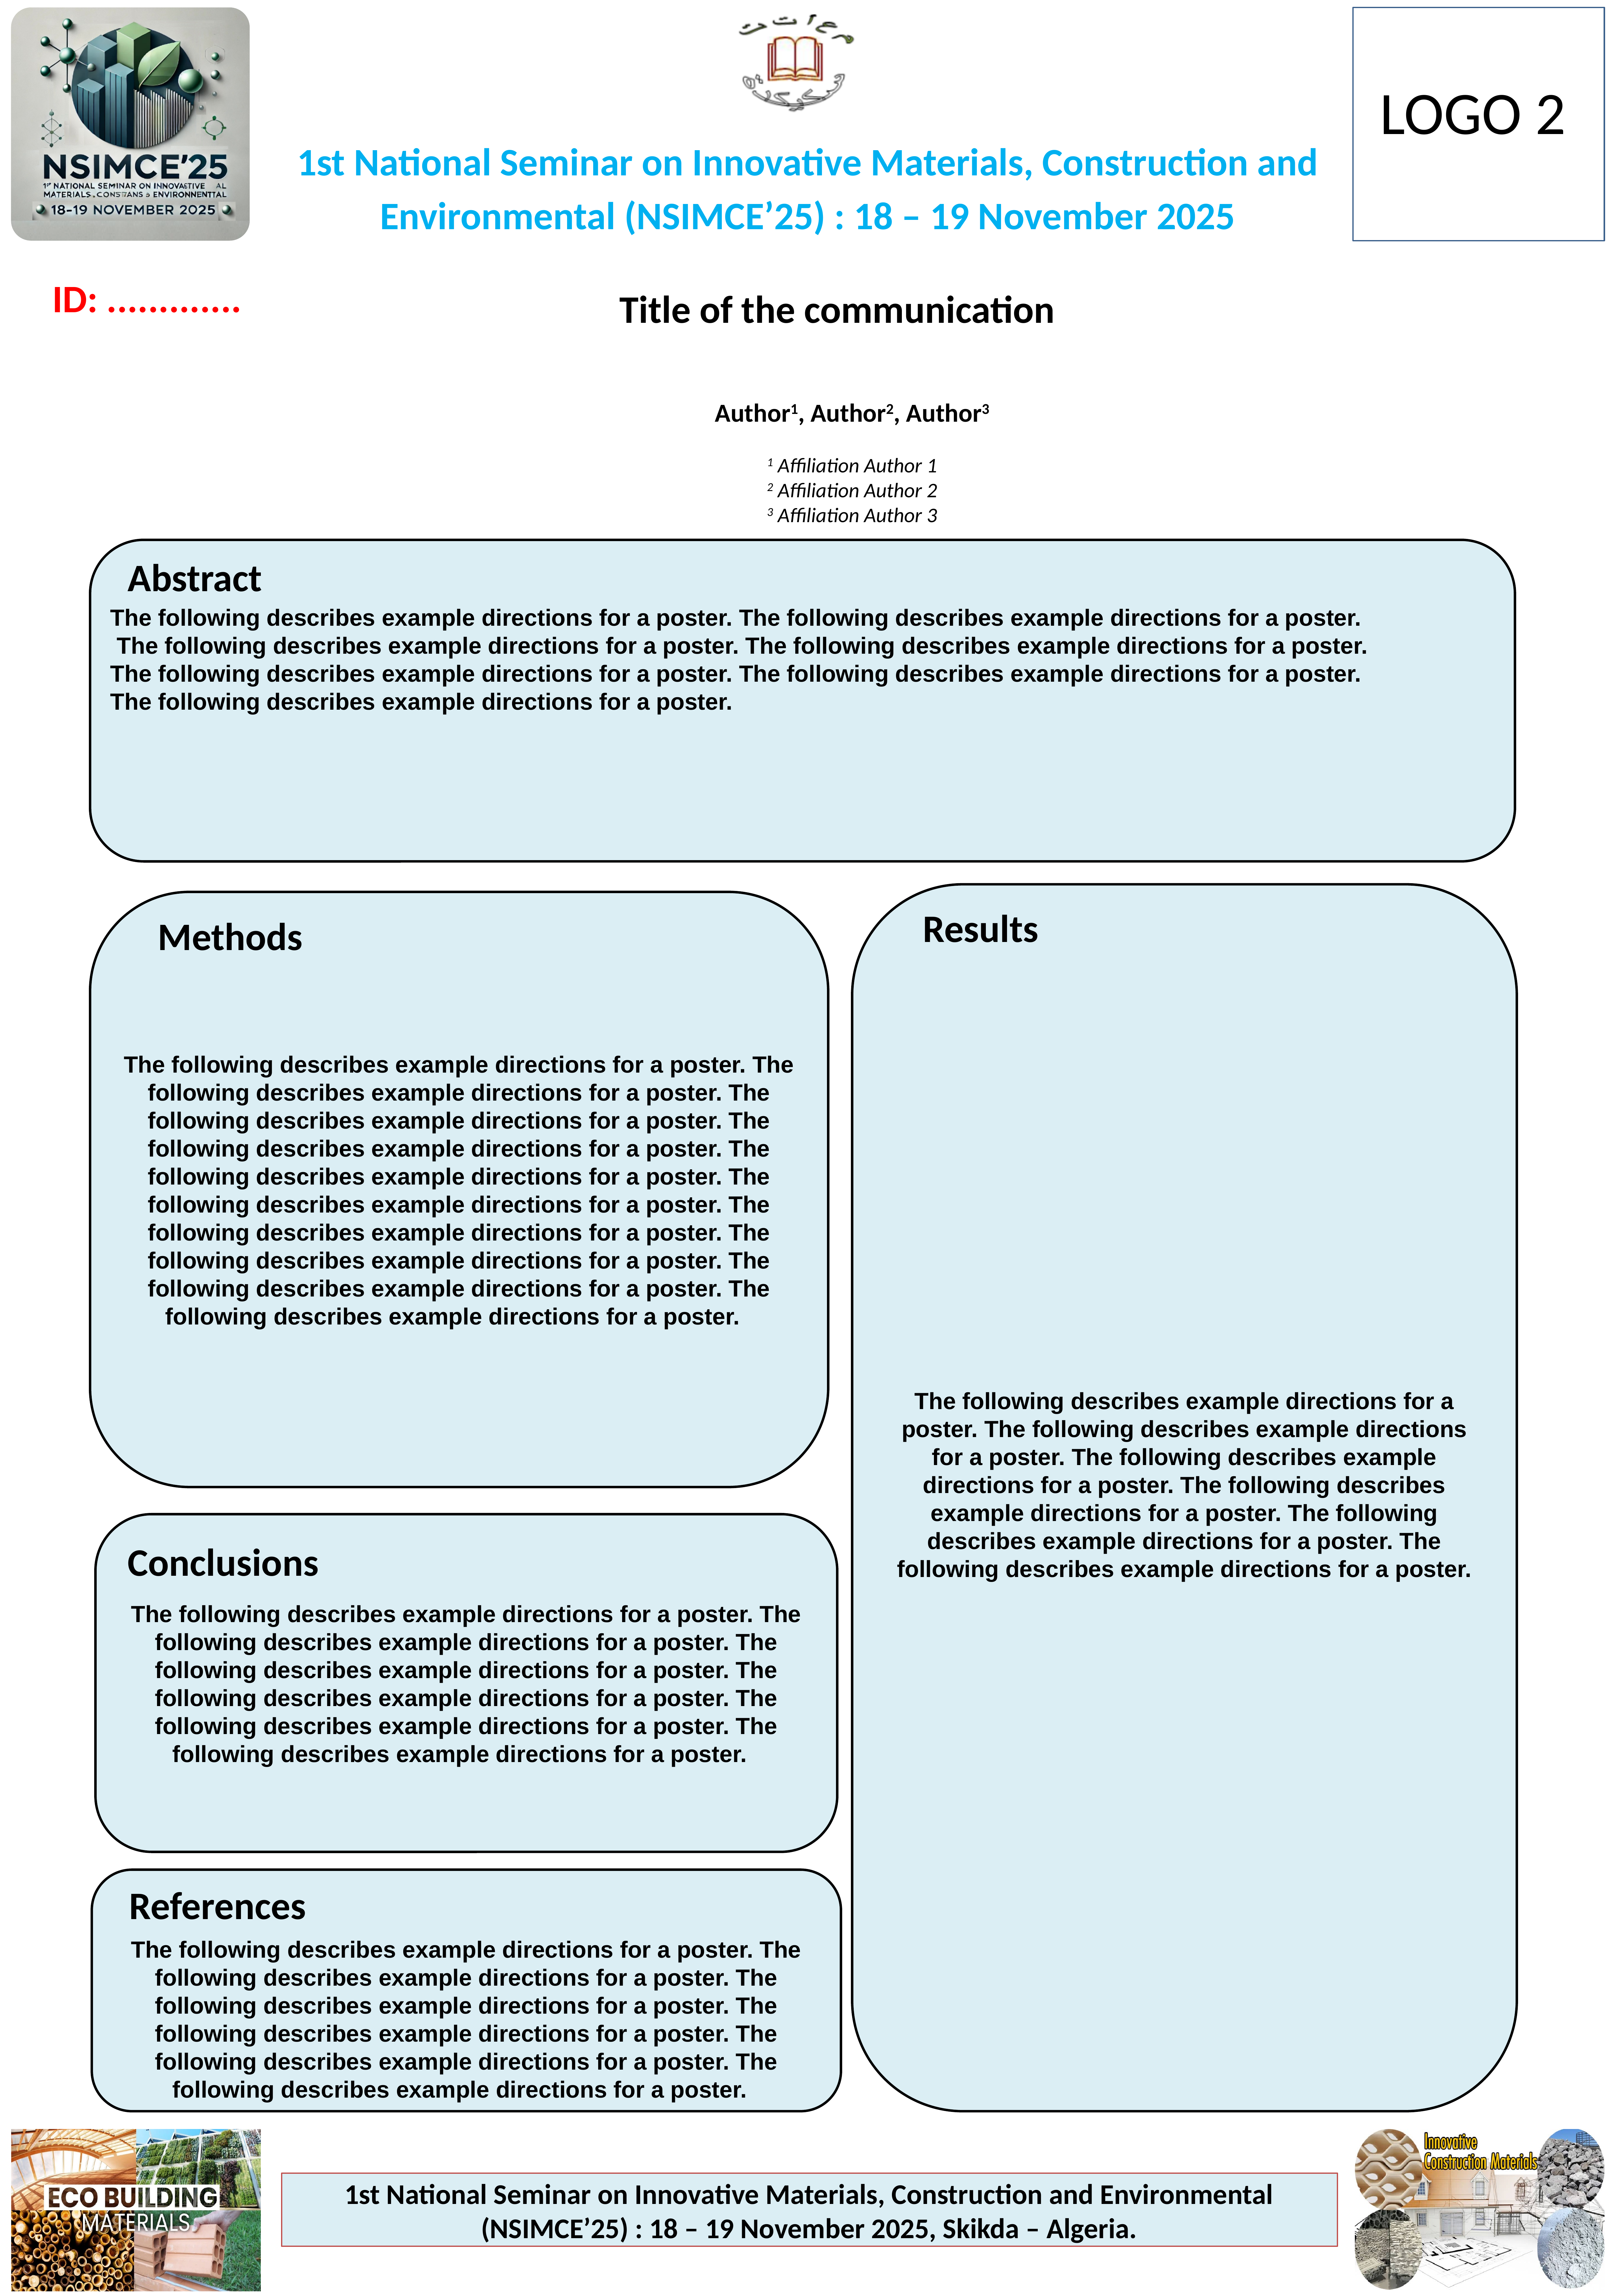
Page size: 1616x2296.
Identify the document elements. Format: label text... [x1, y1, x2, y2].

text_box The following describes example directions for a poster. The following describes example directions for a poster. The following describes example directions for a poster. The following describes example directions for a poster. The following describes example directions for a poster. The following describes example directions for a poster. [91, 1869, 842, 2112]
text_box Abstract [123, 550, 285, 601]
text_box The following describes example directions for a poster. The following describes example directions for a poster. The following describes example directions for a poster. The following describes example directions for a poster. The following describes example directions for a poster. The following describes example directions for a poster. [95, 1513, 838, 1853]
text_box 1st National Seminar on Innovative Materials, Construction and Environmental (NSIMCE’25) : 18 – 19 November 2025 [251, 128, 1351, 239]
text_box Title of the communication [490, 281, 1185, 334]
text_box The following describes example directions for a poster. The following describes example directions for a poster. The following describes example directions for a poster. The following describes example directions for a poster. The following describes example directions for a poster. The following describes example directions for a poster. [851, 884, 1518, 2112]
text_box Conclusions [123, 1535, 369, 1586]
text_box ID: ............. [48, 271, 276, 322]
text_box Methods [153, 909, 399, 960]
text_box The following describes example directions for a poster. The following describes example directions for a poster. The following describes example directions for a poster. The following describes example directions for a poster. The following describes example directions for a poster. The following describes example directions for a poster. The following describes example directions for a poster. [89, 539, 1516, 862]
text_box The following describes example directions for a poster. The following describes example directions for a poster. The following describes example directions for a poster. The following describes example directions for a poster. The following describes example directions for a poster. The following describes example directions for a poster. The following describes example directions for a poster. The following describes example directions for a poster. The following describes example directions for a poster. The following describes example directions for a poster. [89, 891, 829, 1488]
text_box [1353, 7, 1604, 241]
picture [1355, 2129, 1604, 2290]
picture [11, 2129, 261, 2292]
text_box Results [918, 901, 1165, 952]
picture [11, 7, 250, 241]
picture [738, 14, 870, 129]
text_box 1st National Seminar on Innovative Materials, Construction and Environmental (NSIMCE’25) : 18 – 19 November 2025, Skikda – Algeria. [281, 2173, 1338, 2247]
text_box Author1, Author2, Author3 1 Affiliation Author 1 2 Affiliation Author 2 3 Affiliation Author 3 [339, 393, 1365, 529]
text_box References [124, 1878, 371, 1929]
